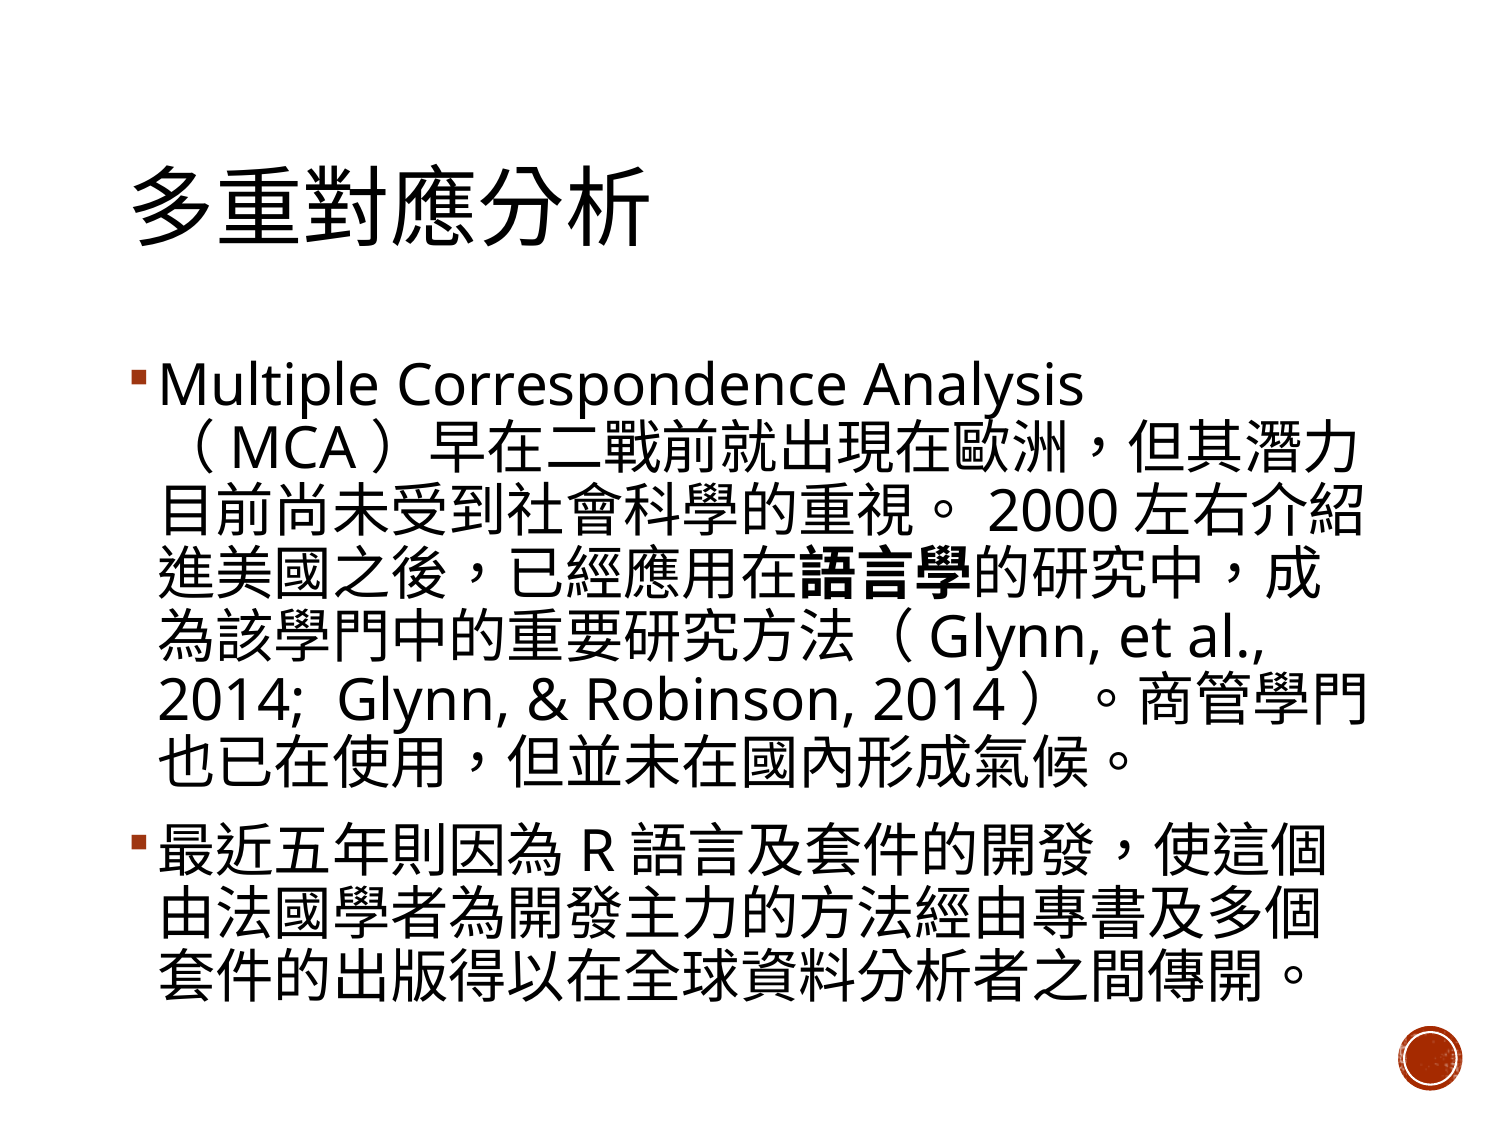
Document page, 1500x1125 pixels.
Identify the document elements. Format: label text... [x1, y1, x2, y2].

title 多重對應分析 [112, 79, 1388, 344]
list Multiple Correspondence Analysis （MCA）早在二戰前就出現在歐洲，但其潛力目前尚未受到社會科學的重視。2000左右介紹進美國之後，已經應用在語言學的研究中，成為該學門中的重要研究方法（Glynn, et al., 2014; Glynn, & Robinson, 2014）。商管學門也已在使用，但並未在國內形成氣候。 最近五年則因為R語言及套件的開發，使這個由法國學者為開發主力的方法經由專書及多個套件的出版得以在全球資料分析者之間傳開。 [112, 348, 1388, 1013]
